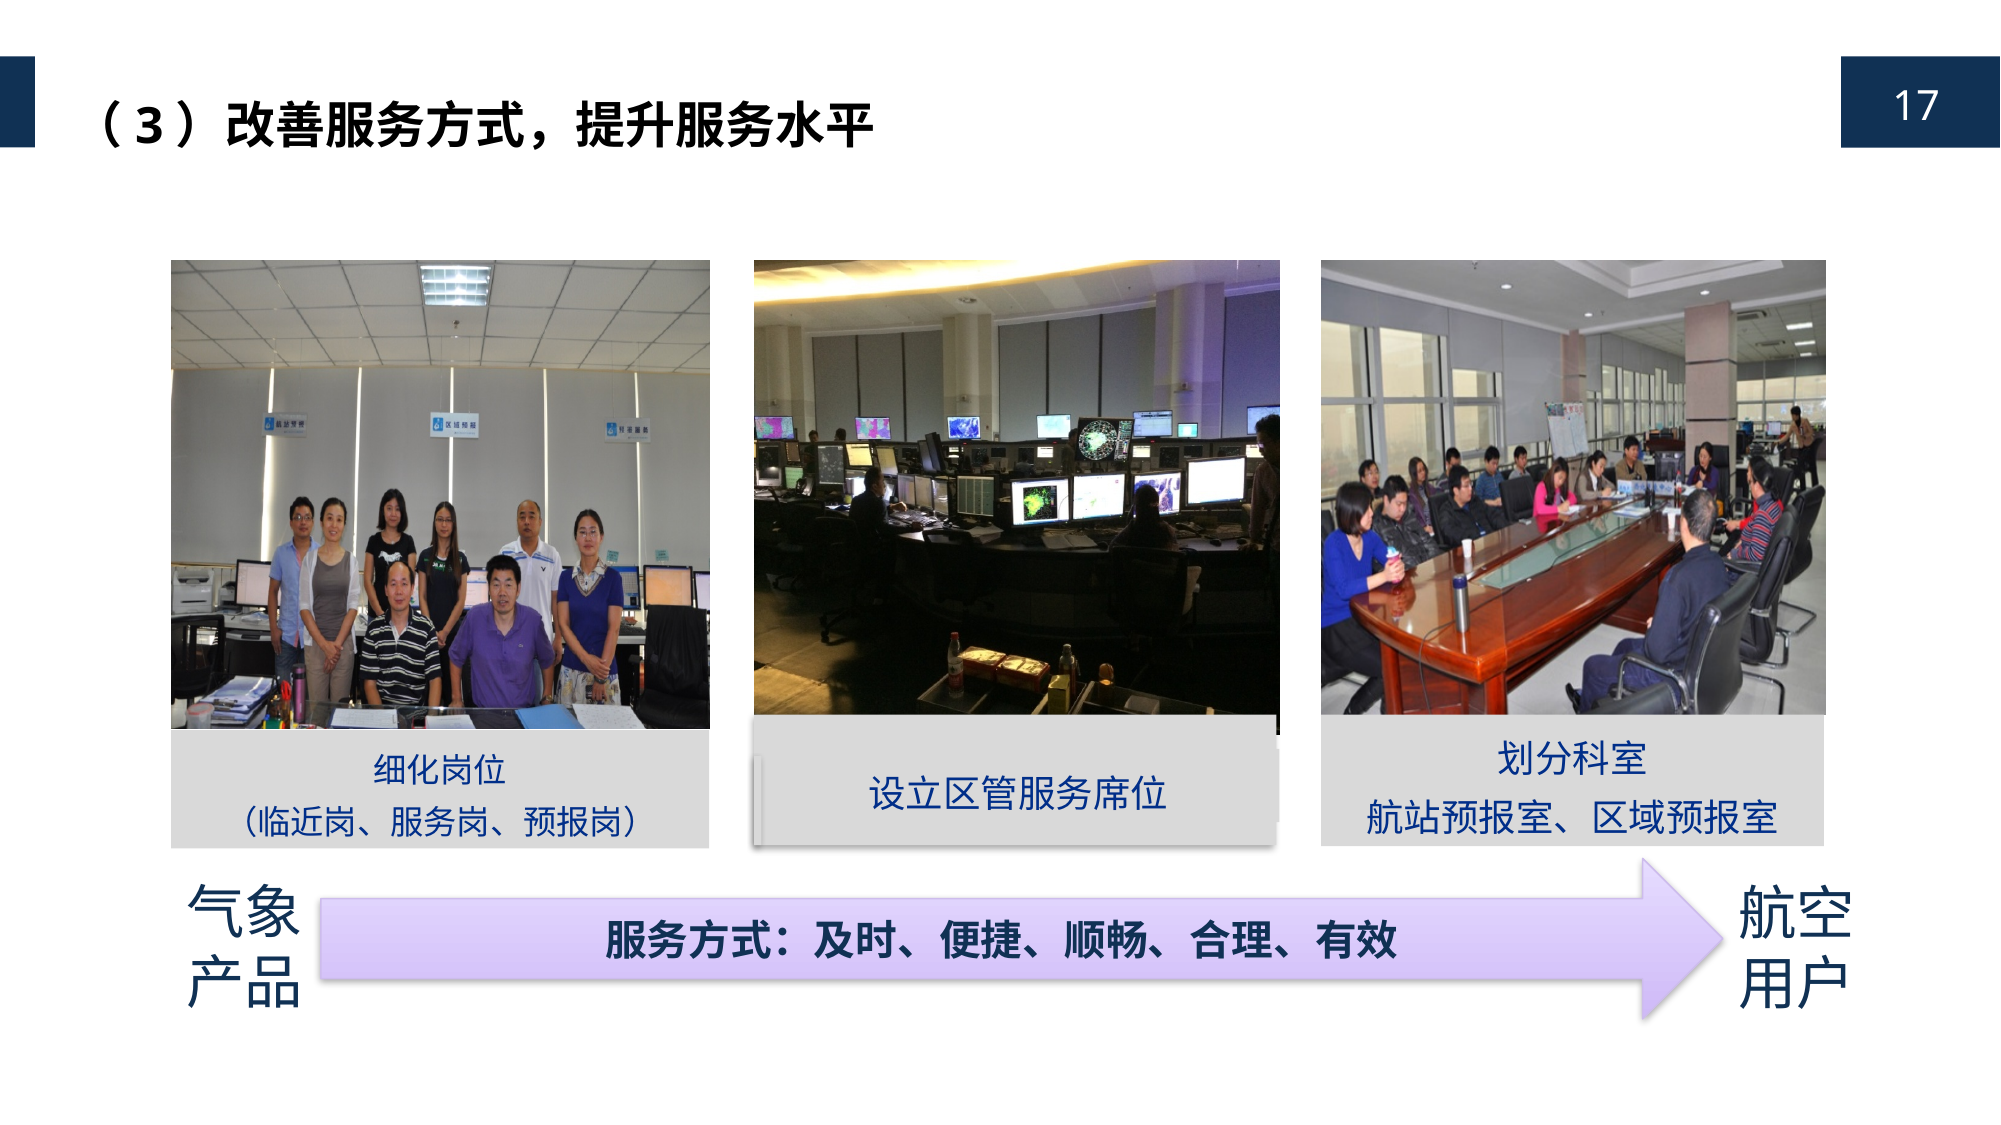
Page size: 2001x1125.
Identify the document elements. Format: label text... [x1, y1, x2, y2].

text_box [753, 259, 1280, 846]
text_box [1320, 259, 1826, 846]
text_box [170, 858, 1872, 1026]
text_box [170, 259, 710, 851]
list （3）改善服务方式，提升服务水平 [57, 85, 1491, 169]
